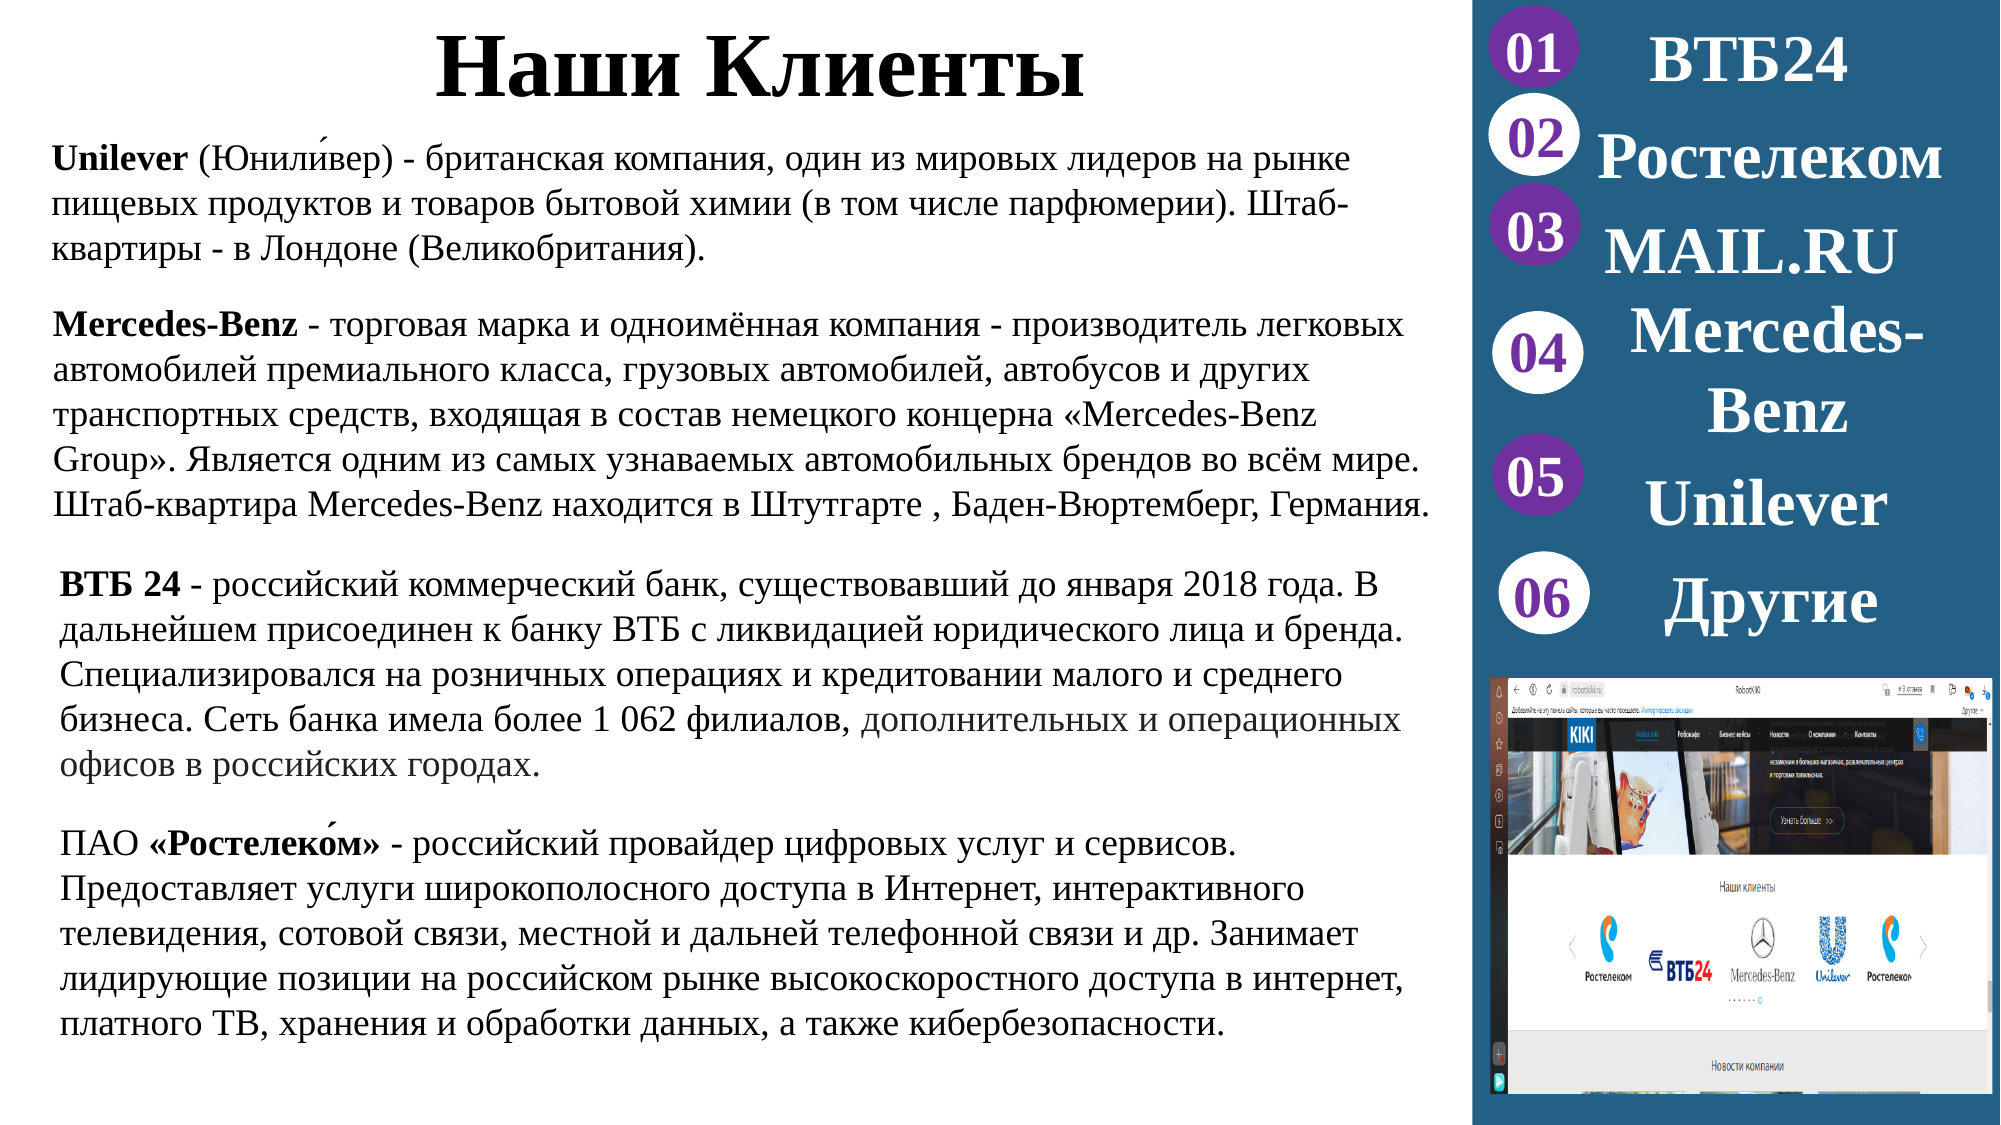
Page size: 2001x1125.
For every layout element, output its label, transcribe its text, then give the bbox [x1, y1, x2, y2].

text_box 01 [1490, 7, 1579, 92]
text_box 02 [1492, 91, 1581, 177]
text_box Другие [1583, 532, 1960, 623]
text_box ВТБ 24 - российский коммерческий банк, существовавший до января 2018 года. В дальнейшем присоединен к банку ВТБ с ликвидацией юридического лица и бренда. Специализировался на розничных операциях и кредитовании малого и среднего бизнеса. Сеть банка имела более 1 062 филиалов, дополнительных и операционных офисов в российских городах. [44, 551, 1434, 792]
text_box ПАО «Ростелеко́м» - российский провайдер цифровых услуг и сервисов. Предоставляет услуги широкополосного доступа в Интернет, интерактивного телевидения, сотовой связи, местной и дальней телефонной связи и др. Занимает лидирующие позиции на российском рынке высокоскоростного доступа в интернет, платного ТВ, хранения и обработки данных, а также кибербезопасности. [44, 811, 1444, 1051]
text_box 04 [1494, 306, 1584, 392]
text_box 03 [1492, 185, 1581, 271]
picture [1489, 678, 1993, 1095]
text_box ВТБ24 [1561, 0, 1938, 50]
text_box [1486, 29, 1490, 64]
text_box [1517, 392, 1558, 397]
text_box Unilever (Юнили́вер) - британская компания, один из мировых лидеров на рынке пищевых продуктов и товаров бытовой химии (в том числе парфюмерии). Штаб-квартиры - в Лондоне (Великобритания). [36, 125, 1424, 276]
text_box [1519, 515, 1557, 519]
text_box [1581, 456, 1586, 494]
text_box MAIL.RU [1589, 182, 1967, 273]
title Наши Клиенты [64, 0, 1458, 135]
text_box 05 [1492, 430, 1581, 515]
text_box Ростелеком [1582, 88, 1967, 179]
text_box [1514, 3, 1554, 7]
text_box [1487, 205, 1492, 244]
text_box [1490, 335, 1494, 370]
text_box Mercedes-Benz [1590, 278, 1967, 368]
text_box 06 [1498, 551, 1588, 637]
text_box Mercedes-Benz - торговая марка и одноимённая компания - производитель легковых автомобилей премиального класса, грузовых автомобилей, автобусов и других транспортных средств, входящая в состав немецкого концерна «Mercedes-Benz Group». Является одним из самых узнаваемых автомобильных брендов во всём мире. Штаб-квартира Mercedes-Benz находится в Штутгарте , Баден-Вюртемберг, Германия. [38, 291, 1458, 532]
text_box [1514, 180, 1556, 185]
text_box Unilever [1587, 435, 1964, 526]
text_box [1486, 114, 1492, 155]
text_box [36, 276, 761, 410]
